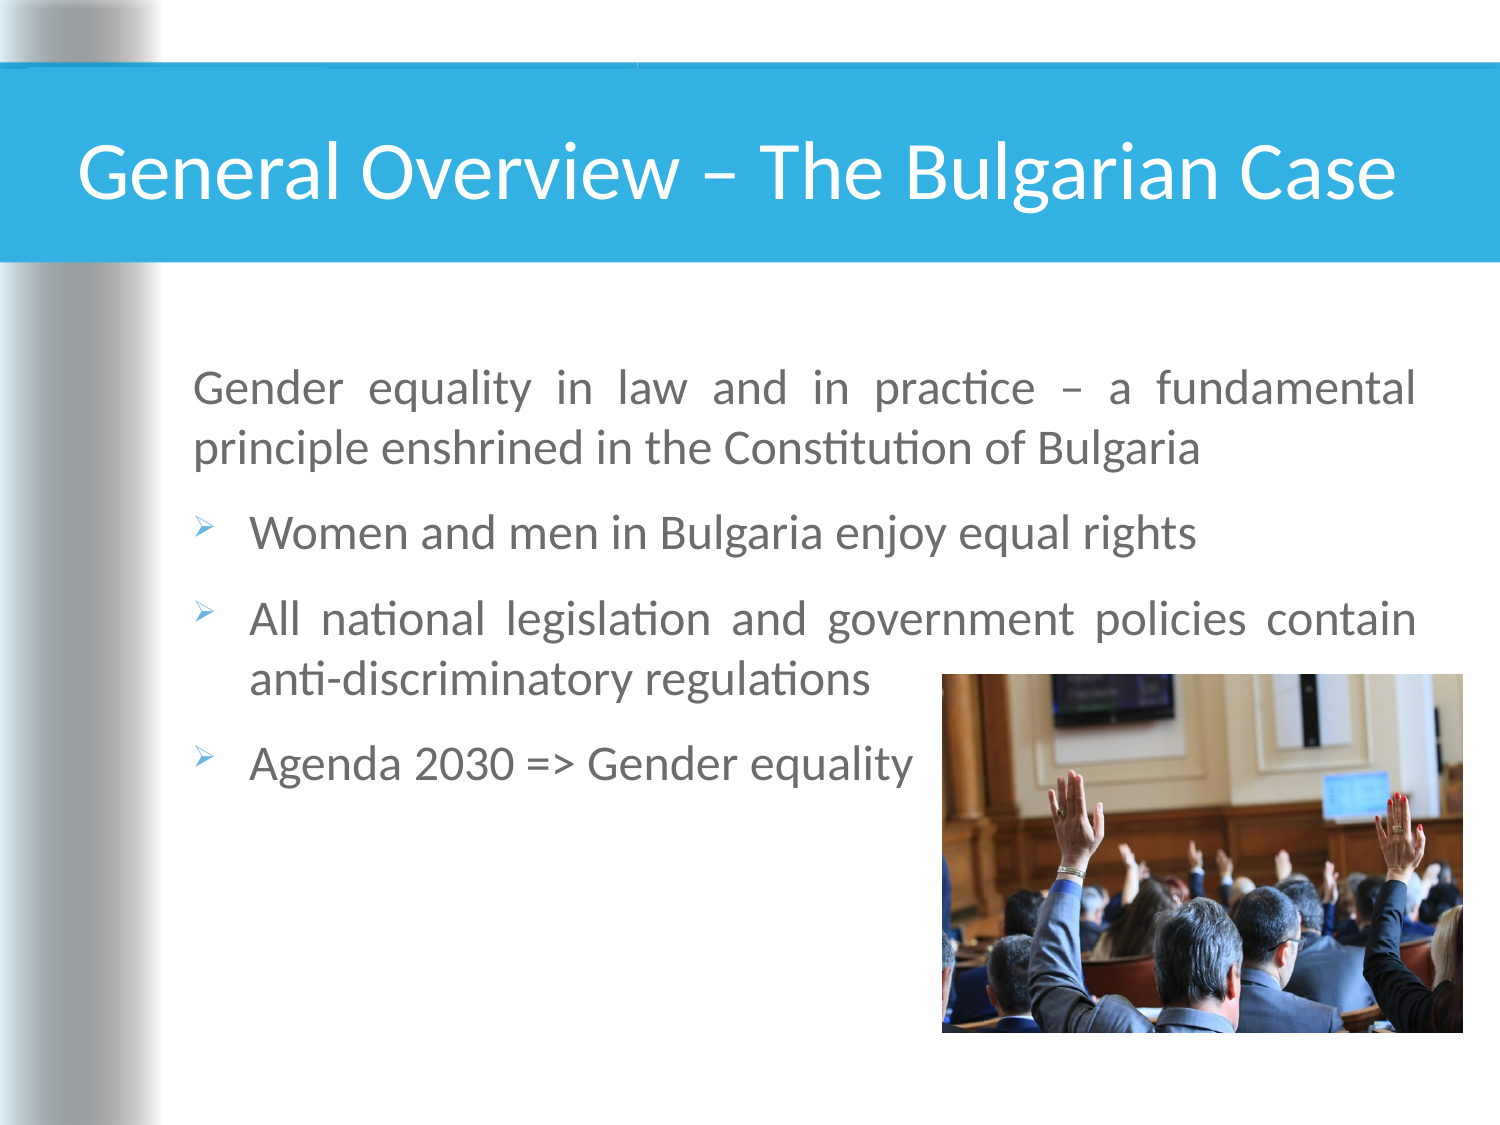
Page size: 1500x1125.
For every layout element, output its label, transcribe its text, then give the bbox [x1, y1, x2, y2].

list Gender equality in law and in practice – a fundamental principle enshrined in the Constitution of Bulgaria Women and men in Bulgaria enjoy equal rights All national legislation and government policies contain anti-discriminatory regulations Agenda 2030 => Gender equality [177, 264, 1433, 861]
title General Overview – The Bulgarian Case [62, 113, 1500, 219]
picture [941, 674, 1463, 1033]
text_box [0, 67, 1500, 264]
